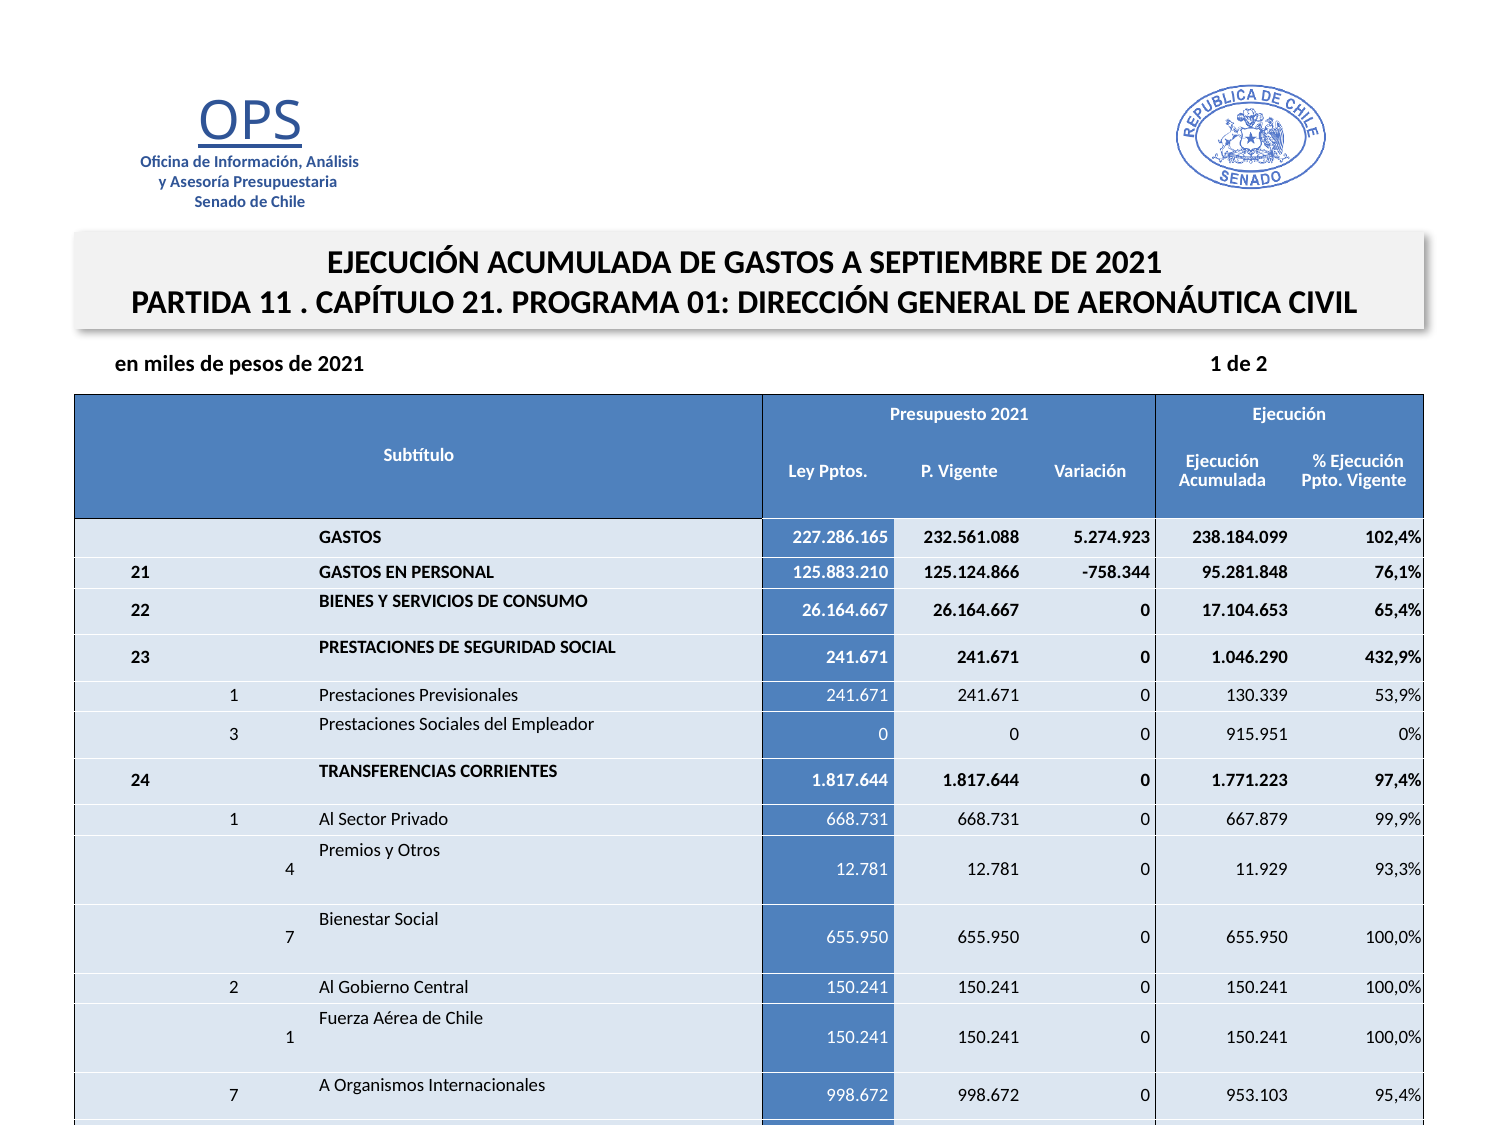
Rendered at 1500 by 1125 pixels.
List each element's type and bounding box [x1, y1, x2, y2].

table_cell [763, 558, 1155, 588]
table_cell [763, 682, 1155, 711]
table_cell [763, 425, 1155, 518]
table_cell [75, 1120, 762, 1125]
table_cell [1156, 558, 1423, 588]
table_cell [763, 589, 1155, 634]
table_cell [75, 1004, 762, 1072]
table_cell [1156, 682, 1423, 711]
table_cell [1156, 425, 1423, 518]
table_cell [75, 635, 762, 681]
table_cell [75, 805, 762, 835]
table_cell [1156, 519, 1423, 557]
text_box [74, 232, 1424, 329]
table_cell [75, 712, 762, 758]
table_cell [1156, 1073, 1423, 1119]
table_cell [75, 589, 762, 634]
table_cell [1156, 635, 1423, 681]
table_cell [763, 836, 1155, 904]
table_cell [75, 1073, 762, 1119]
table_cell [763, 905, 1155, 973]
table_cell [1156, 805, 1423, 835]
table_cell [75, 558, 762, 588]
table_header [763, 395, 1155, 425]
table_cell [763, 1004, 1155, 1072]
table_cell [1156, 905, 1423, 973]
table_cell [1156, 759, 1423, 804]
table_cell [763, 635, 1155, 681]
table_cell [763, 974, 1155, 1003]
table_cell [763, 712, 1155, 758]
table_cell [763, 1073, 1155, 1119]
table_header [1156, 395, 1423, 425]
table_cell [763, 805, 1155, 835]
table_cell [763, 519, 1155, 557]
table_cell [763, 1120, 1155, 1125]
picture [1160, 78, 1340, 194]
table_cell [75, 519, 762, 557]
table_cell [75, 836, 762, 904]
table_cell [75, 759, 762, 804]
table_cell [75, 682, 762, 711]
table_cell [75, 905, 762, 973]
text_box [100, 341, 1341, 379]
table_cell [75, 974, 762, 1003]
table_header [75, 395, 762, 518]
table_cell [1156, 712, 1423, 758]
table_cell [1156, 1004, 1423, 1072]
table_cell [1156, 1120, 1423, 1125]
table_cell [1156, 836, 1423, 904]
table_cell [1156, 589, 1423, 634]
table_cell [1156, 974, 1423, 1003]
table_cell [763, 759, 1155, 804]
